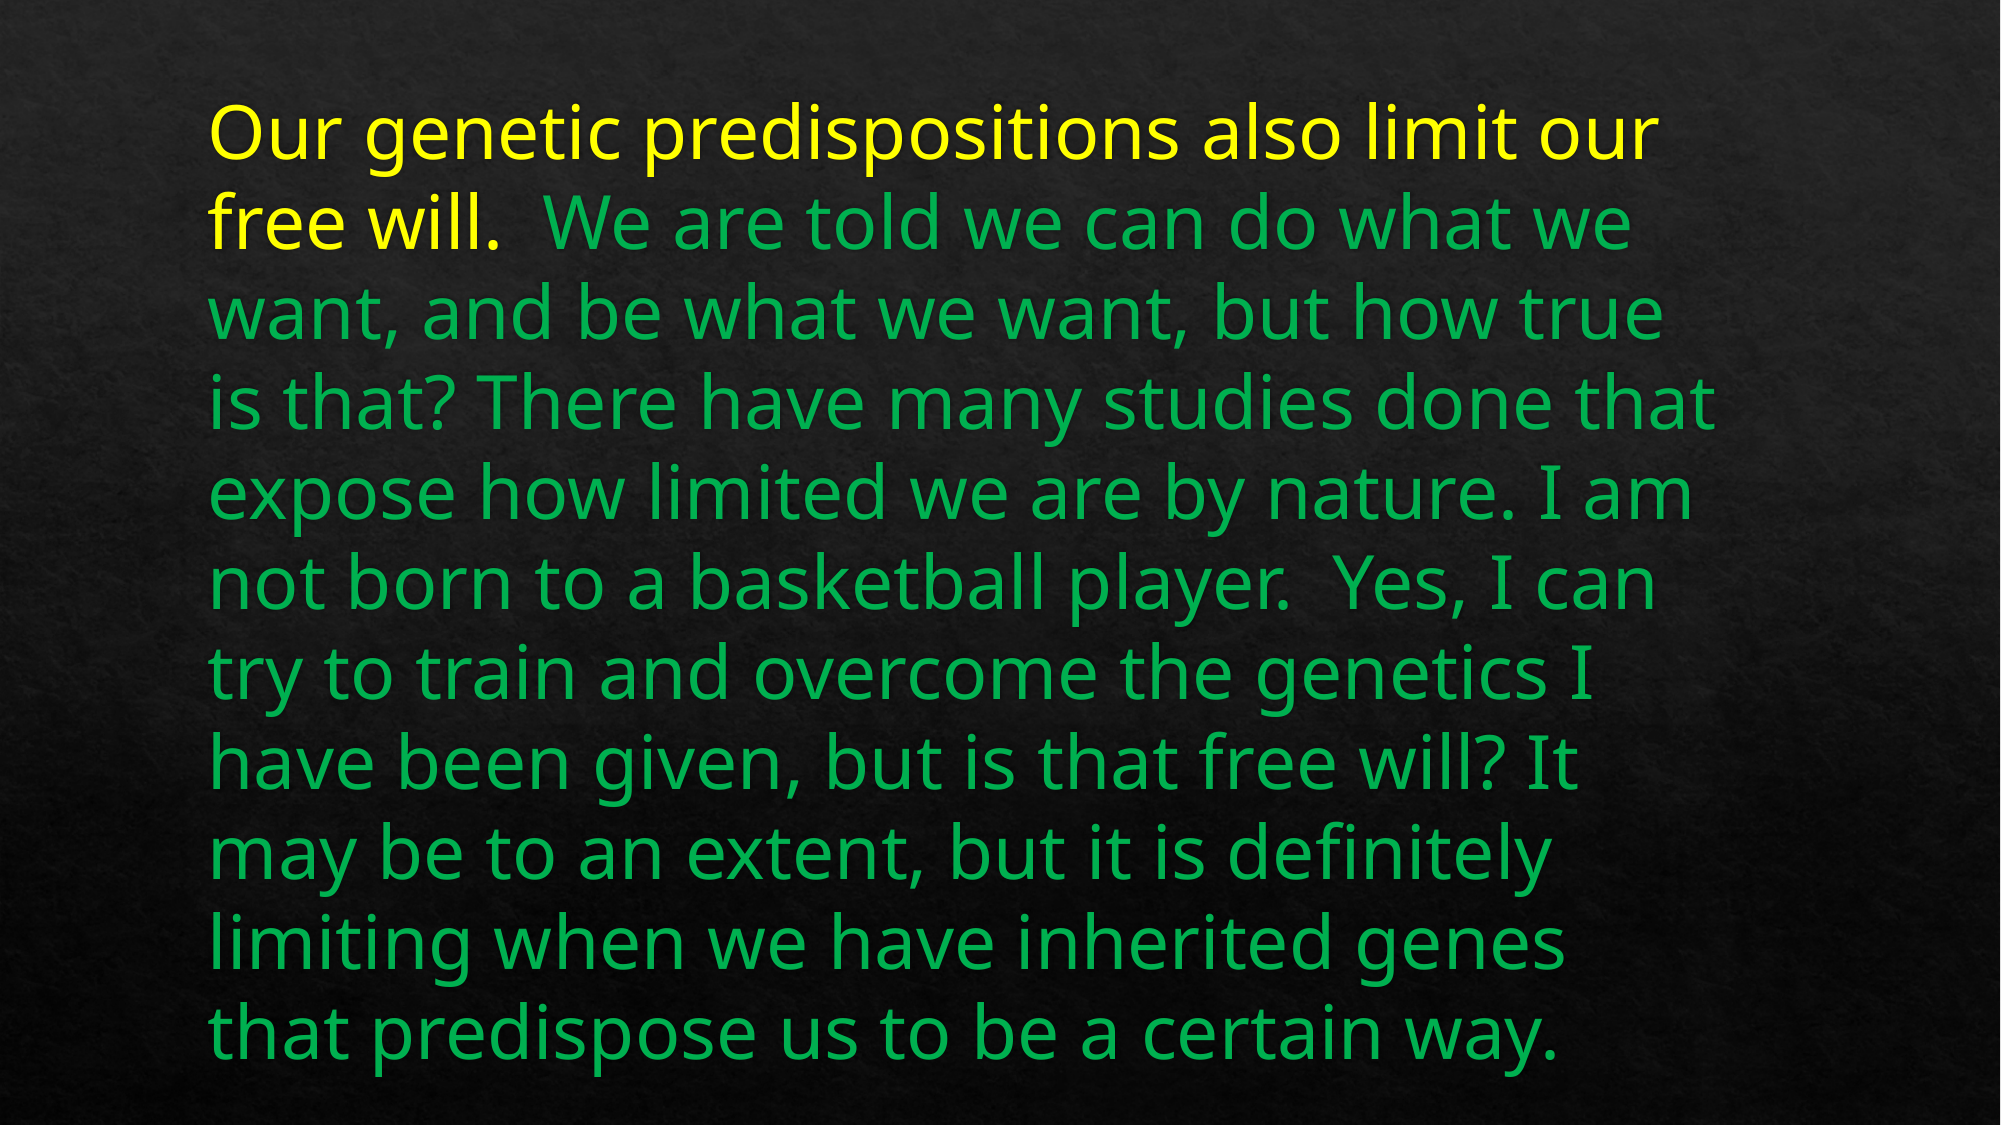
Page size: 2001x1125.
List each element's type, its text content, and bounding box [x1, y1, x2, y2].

subtitle Our genetic predispositions also limit our free will. We are told we can do what we want, and be what we want, but how true is that? There have many studies done that expose how limited we are by nature. I am not born to a basketball player. Yes, I can try to train and overcome the genetics I have been given, but is that free will? It may be to an extent, but it is definitely limiting when we have inherited genes that predispose us to be a certain way. [192, 77, 1742, 250]
